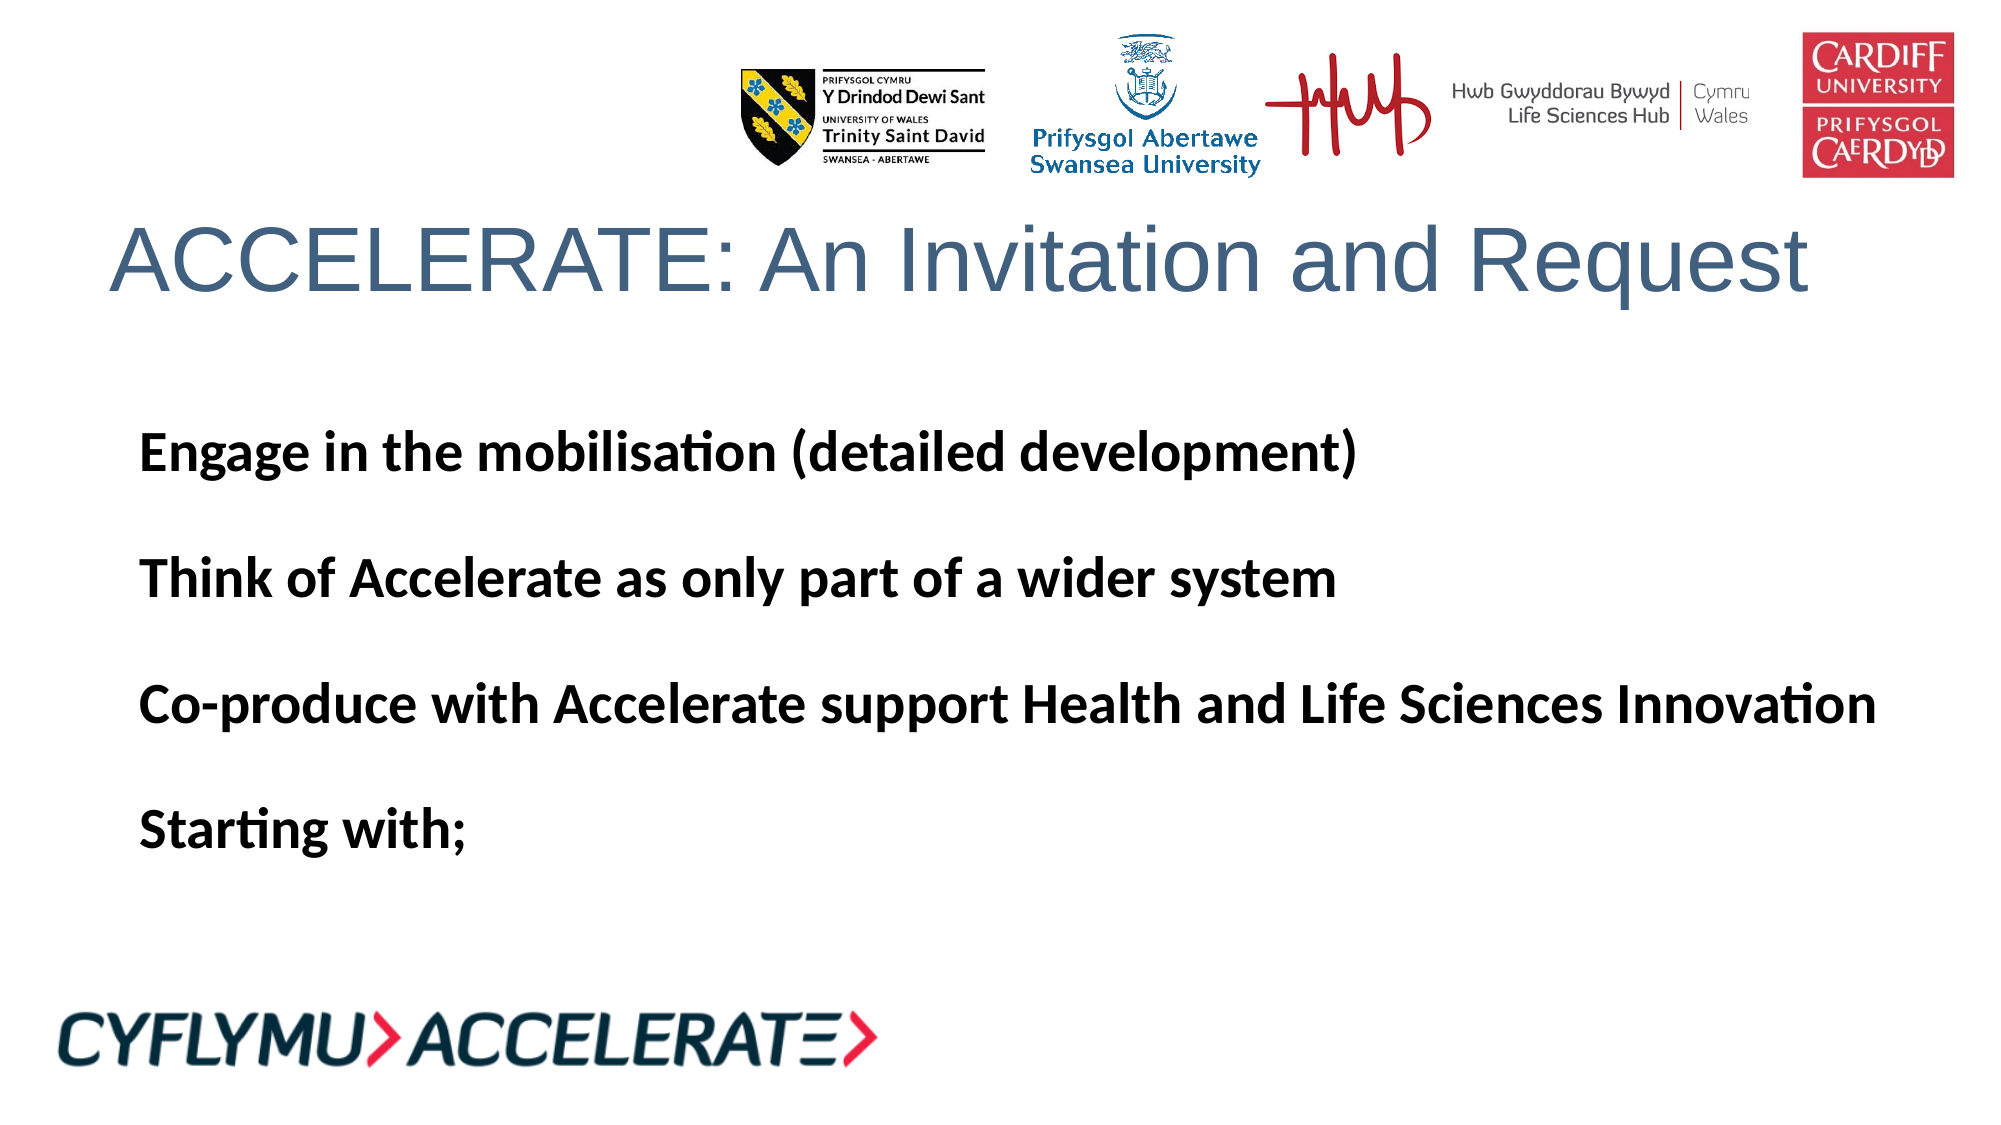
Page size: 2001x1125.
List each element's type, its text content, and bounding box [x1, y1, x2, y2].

picture [43, 990, 906, 1097]
text_box Engage in the mobilisation (detailed development) Think of Accelerate as only part of a wider system Co-produce with Accelerate support Health and Life Sciences Innovation Starting with; [124, 370, 1938, 824]
text_box ACCELERATE: An Invitation and Request [94, 203, 1908, 320]
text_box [741, 28, 1966, 181]
